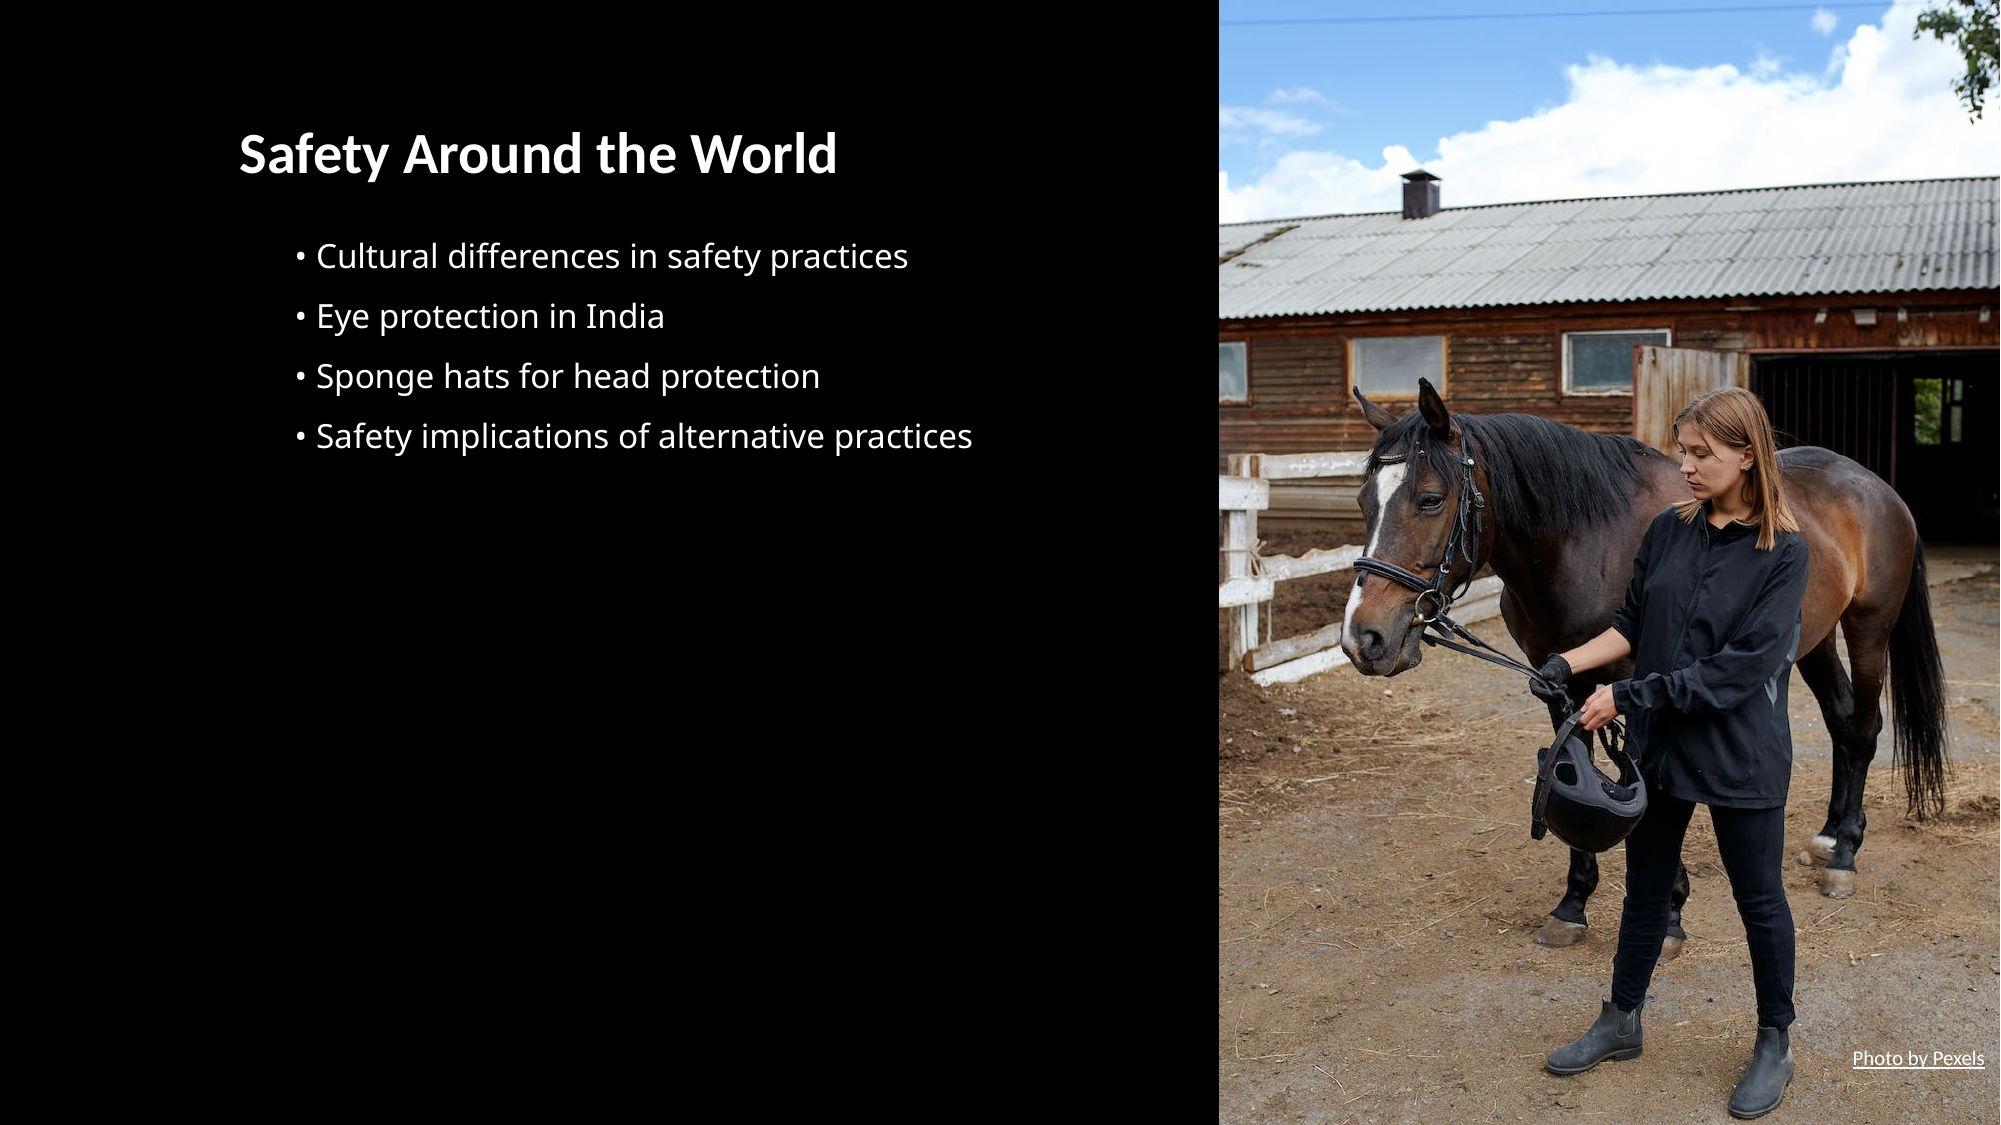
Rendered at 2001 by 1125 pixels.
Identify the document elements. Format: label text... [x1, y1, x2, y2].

text_box • Cultural differences in safety practices [262, 217, 1013, 277]
text_box • Safety implications of alternative practices [262, 397, 1013, 473]
text_box Safety Around the World [225, 112, 1219, 188]
text_box • Eye protection in India [262, 277, 1013, 337]
picture [1219, 0, 2000, 1125]
text_box • Sponge hats for head protection [262, 337, 1013, 397]
